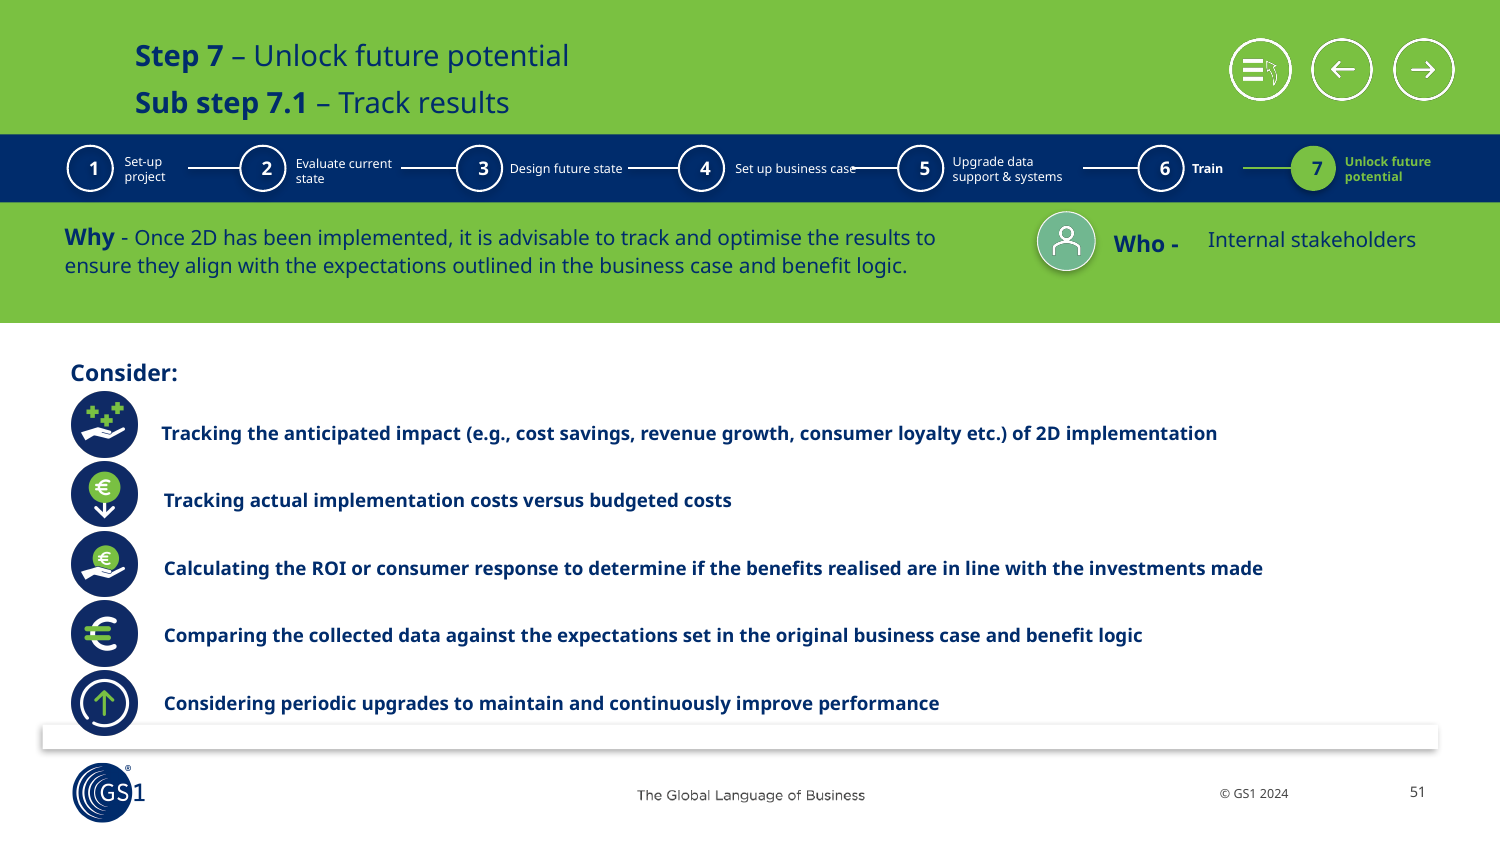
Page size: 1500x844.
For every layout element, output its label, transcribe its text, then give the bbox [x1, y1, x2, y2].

text_box Step 7 – Unlock future potential Sub step 7.1 – Track results [111, 28, 1389, 125]
text_box Why - Once 2D has been implemented, it is advisable to track and optimise the results to ensure they align with the expectations outlined in the business case and benefit logic. [41, 214, 961, 284]
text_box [1037, 211, 1096, 271]
text_box Who - [1098, 214, 1233, 265]
text_box Internal stakeholders [1187, 219, 1462, 259]
picture [1310, 38, 1373, 101]
picture [1229, 38, 1292, 101]
text_box Consider: [46, 350, 1098, 393]
text_box [0, 209, 1500, 325]
picture [1392, 38, 1456, 101]
text_box [0, 0, 1500, 133]
slide_number 51 [1385, 780, 1427, 806]
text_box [0, 134, 1500, 203]
text_box Tracking the anticipated impact (e.g., cost savings, revenue growth, consumer loyalty etc.) of 2D implementation Tracking actual implementation costs versus budgeted costs Calculating the ROI or consumer response to determine if the benefits realised are in line with the investments made Comparing the collected data against the expectations set in the original business case and benefit logic Considering periodic upgrades to maintain and continuously improve performance [72, 402, 1427, 755]
picture [0, 325, 1500, 844]
table_header Stakeholder type [0, 203, 1500, 211]
